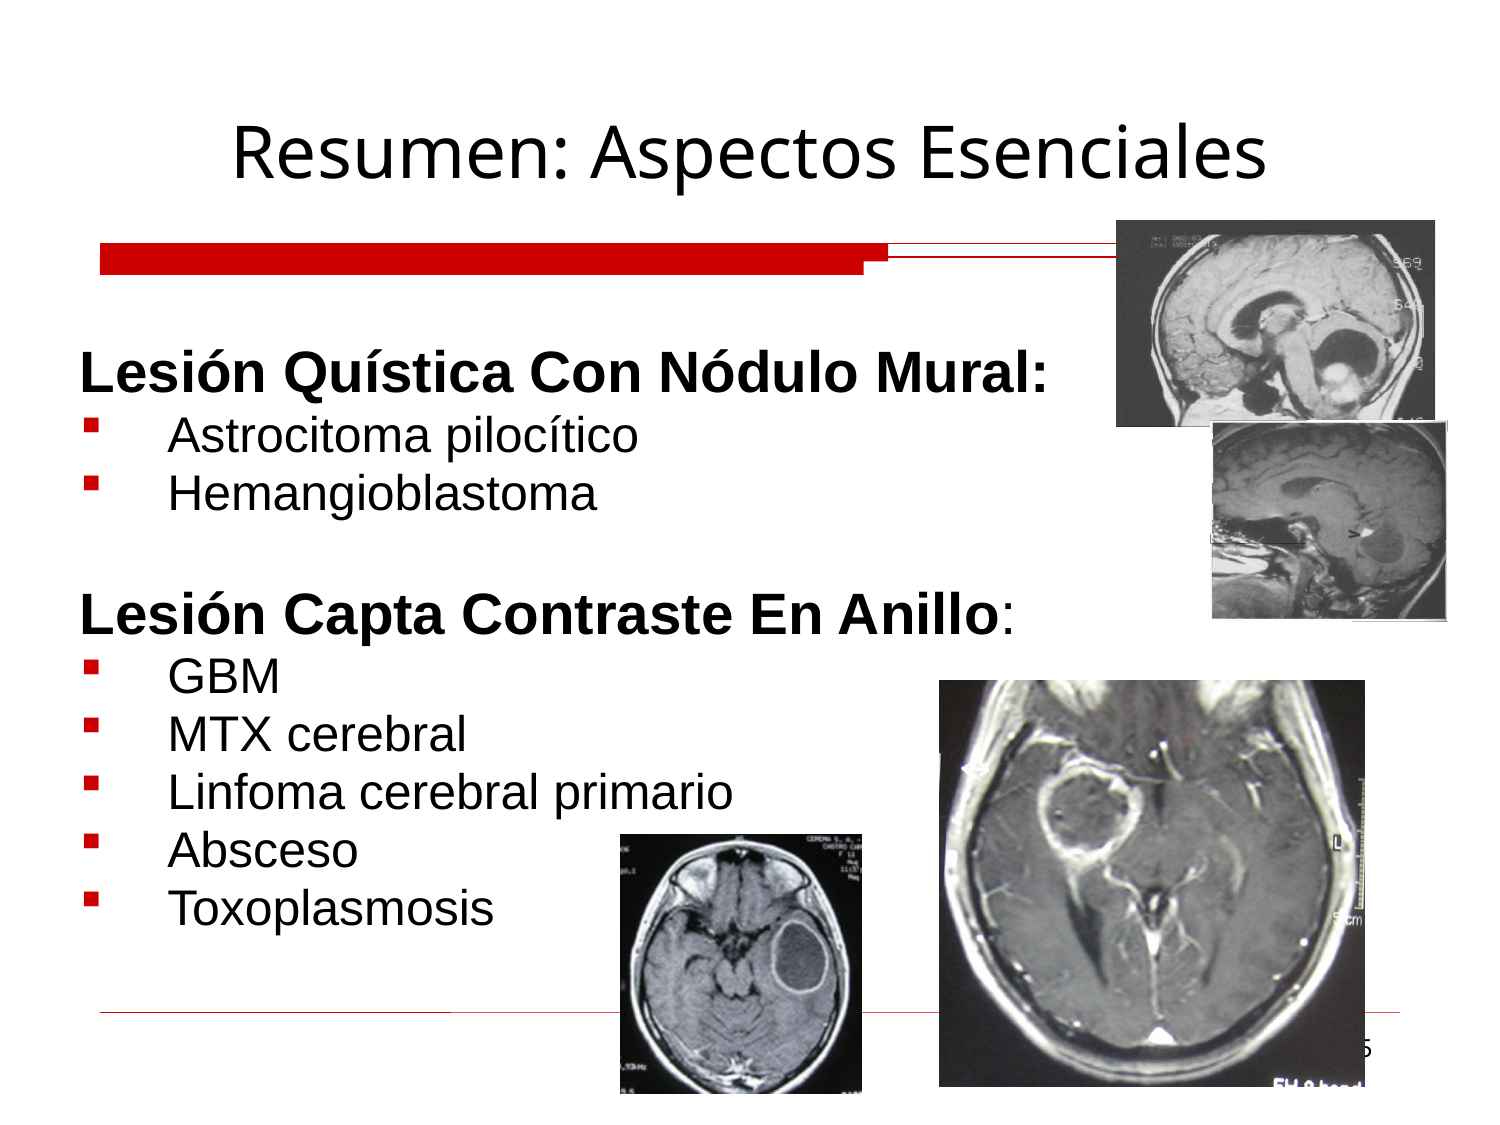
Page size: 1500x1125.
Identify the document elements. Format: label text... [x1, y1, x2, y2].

picture [938, 680, 1365, 1088]
picture [1115, 219, 1436, 427]
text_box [1210, 420, 1448, 622]
subtitle Lesión Quística Con Nódulo Mural: Astrocitoma pilocítico Hemangioblastoma Lesión Capta Contraste En Anillo: GBM MTX cerebral Linfoma cerebral primario Absceso Toxoplasmosis [64, 278, 1459, 1125]
title Resumen: Aspectos Esenciales [0, 94, 1500, 201]
picture [619, 833, 862, 1095]
